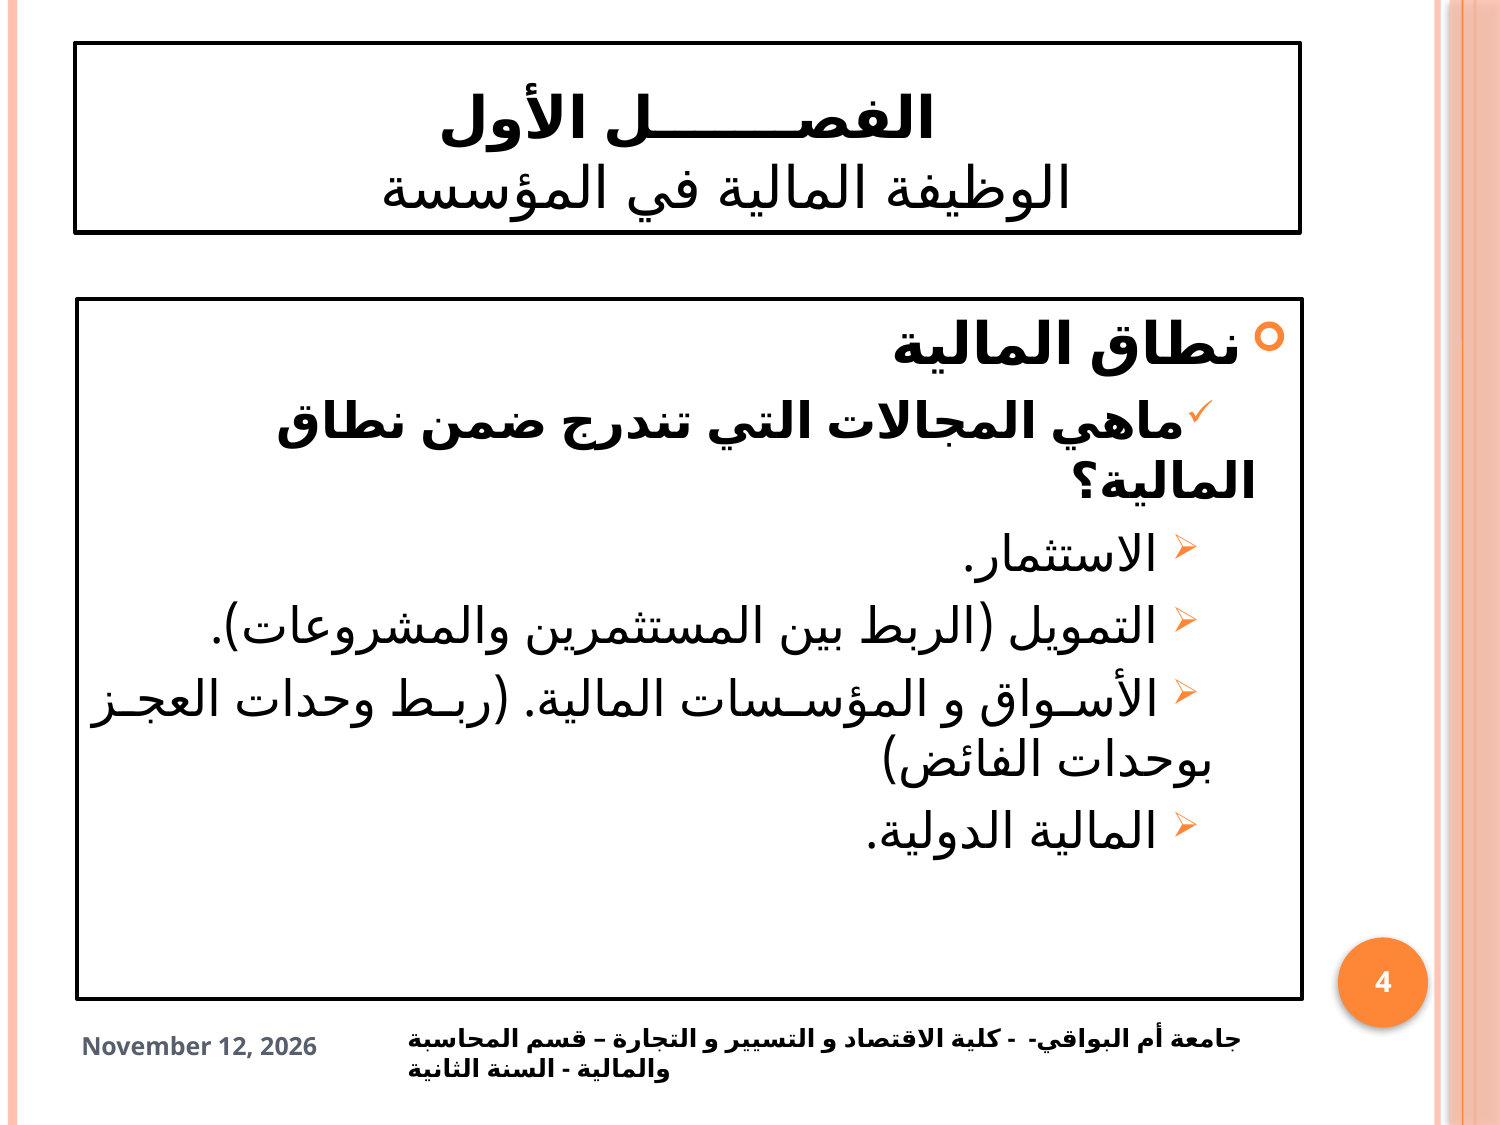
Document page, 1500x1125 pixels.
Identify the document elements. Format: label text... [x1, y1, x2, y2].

title الفصـــــــل الأول الوظيفة المالية في المؤسسة [73, 41, 1302, 235]
footer جامعة أم البواقي- - كلية الاقتصاد و التسيير و التجارة – قسم المحاسبة والمالية - السنة الثانية [392, 999, 1303, 1107]
slide_number 4 [1333, 940, 1434, 1027]
list نطاق المالية ماهي المجالات التي تندرج ضمن نطاق المالية؟ الاستثمار. التمويل (الربط بين المستثمرين والمشروعات). الأسواق و المؤسسات المالية. (ربط وحدات العجز بوحدات الفائض) المالية الدولية. [75, 297, 1304, 1001]
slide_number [66, 1011, 392, 1083]
